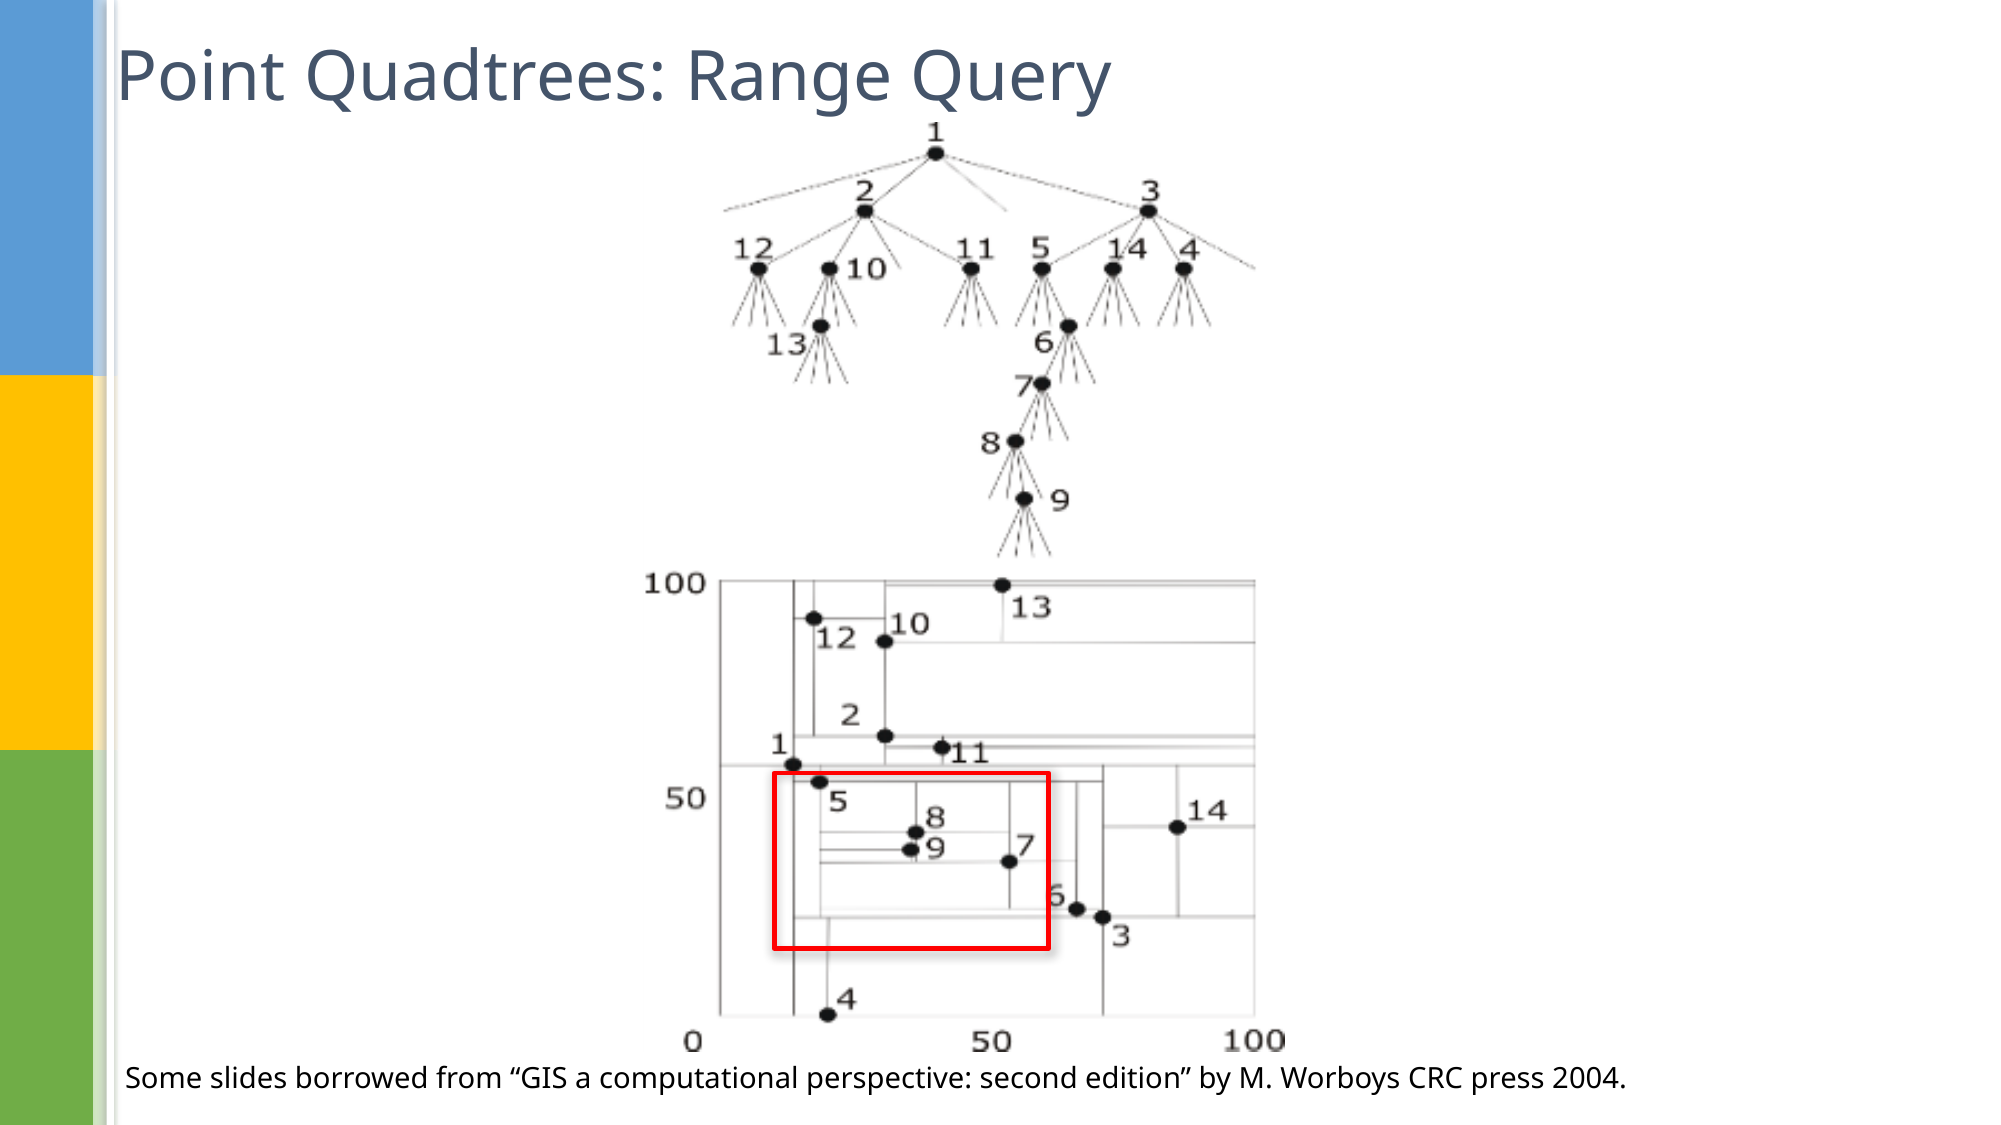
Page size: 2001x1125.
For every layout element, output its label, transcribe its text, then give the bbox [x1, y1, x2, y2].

picture [641, 121, 1285, 1053]
text_box Some slides borrowed from “GIS a computational perspective: second edition” by M. Worboys CRC press 2004. [110, 1051, 1987, 1102]
text_box Point Quadtrees: Range Query [100, 23, 1826, 123]
